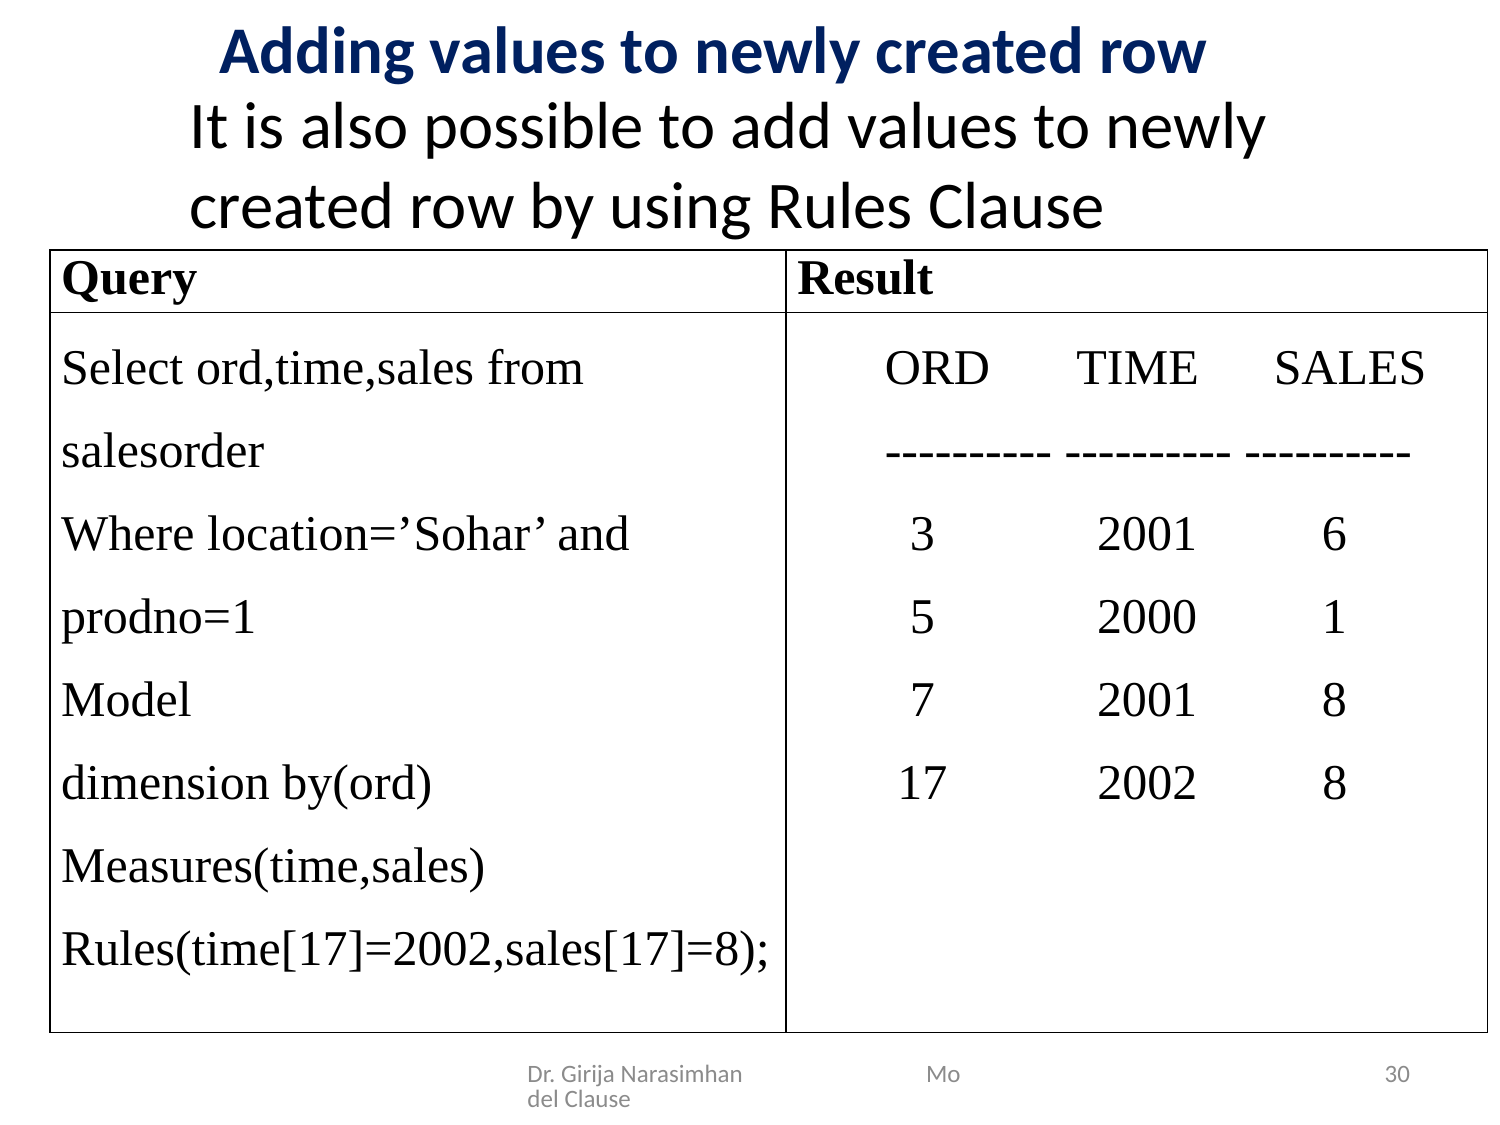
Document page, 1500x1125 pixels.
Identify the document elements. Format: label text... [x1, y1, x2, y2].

table_cell ORD TIME SALES ---------- ---------- ---------- 3 2001 6 5 2000 1 7 2001 8 17 2002 8 [787, 313, 1487, 1032]
table_header Result [787, 251, 1487, 312]
table_cell Select ord,time,sales from salesorder Where location=’Sohar’ and prodno=1 Model dimension by(ord) Measures(time,sales) Rules(time[17]=2002,sales[17]=8); [51, 313, 785, 1032]
text_box It is also possible to add values to newly created row by using Rules Clause [174, 74, 1338, 249]
text_box Adding values to newly created row [204, 0, 1224, 74]
slide_number 30 [1074, 1042, 1425, 1103]
table_header Query [51, 251, 785, 312]
footer Dr. Girija Narasimhan Model Clause [512, 1042, 988, 1103]
